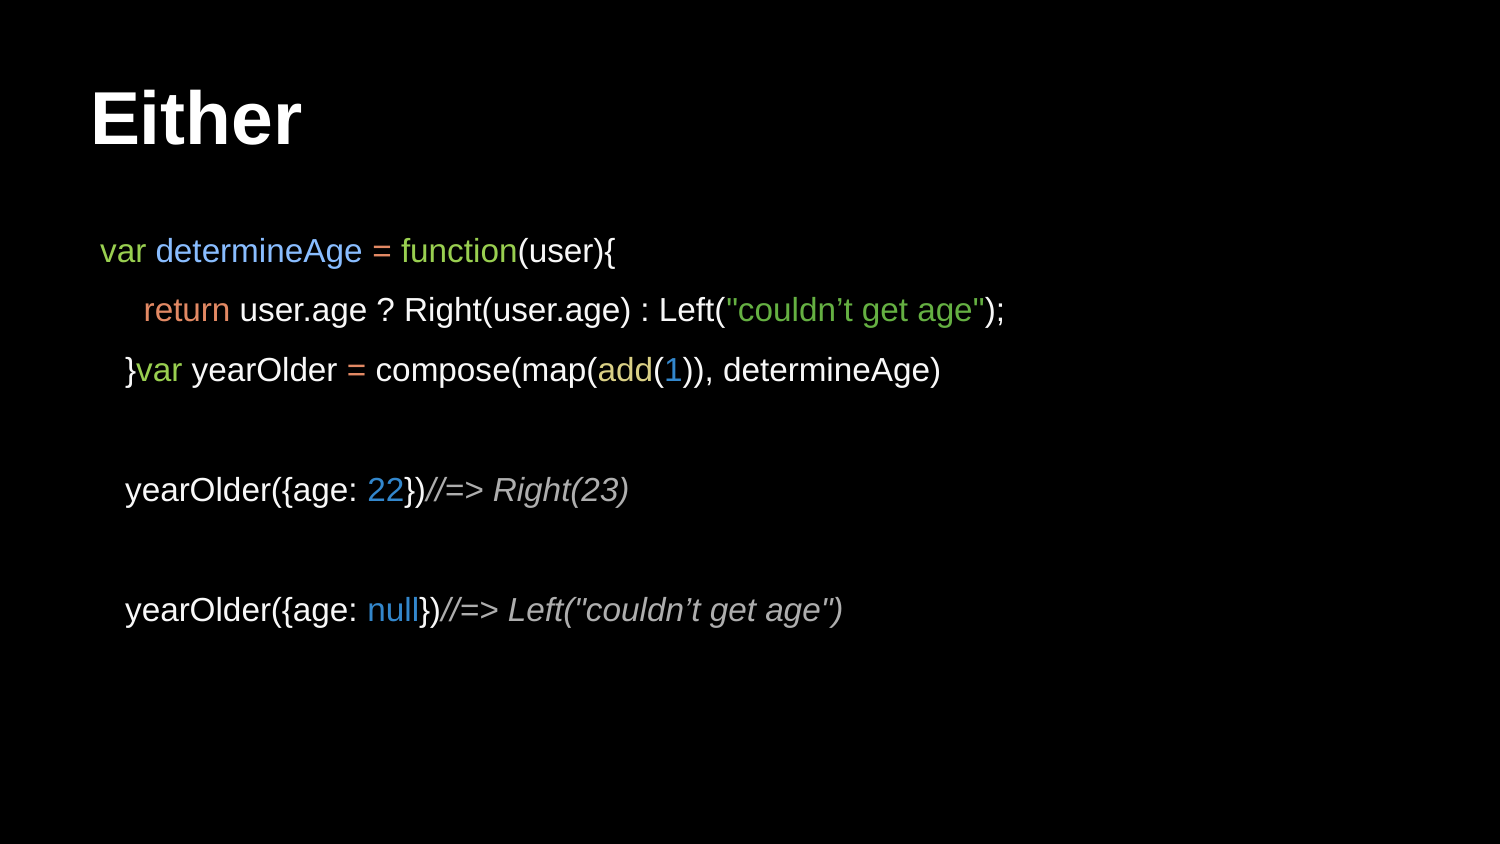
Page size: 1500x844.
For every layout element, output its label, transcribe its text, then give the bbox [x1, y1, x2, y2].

title Either [75, 33, 1425, 175]
list var determineAge = function(user){ return user.age ? Right(user.age) : Left("couldn’t get age"); }var yearOlder = compose(map(add(1)), determineAge) yearOlder({age: 22})//=> Right(23) yearOlder({age: null})//=> Left("couldn’t get age") [53, 193, 1326, 815]
